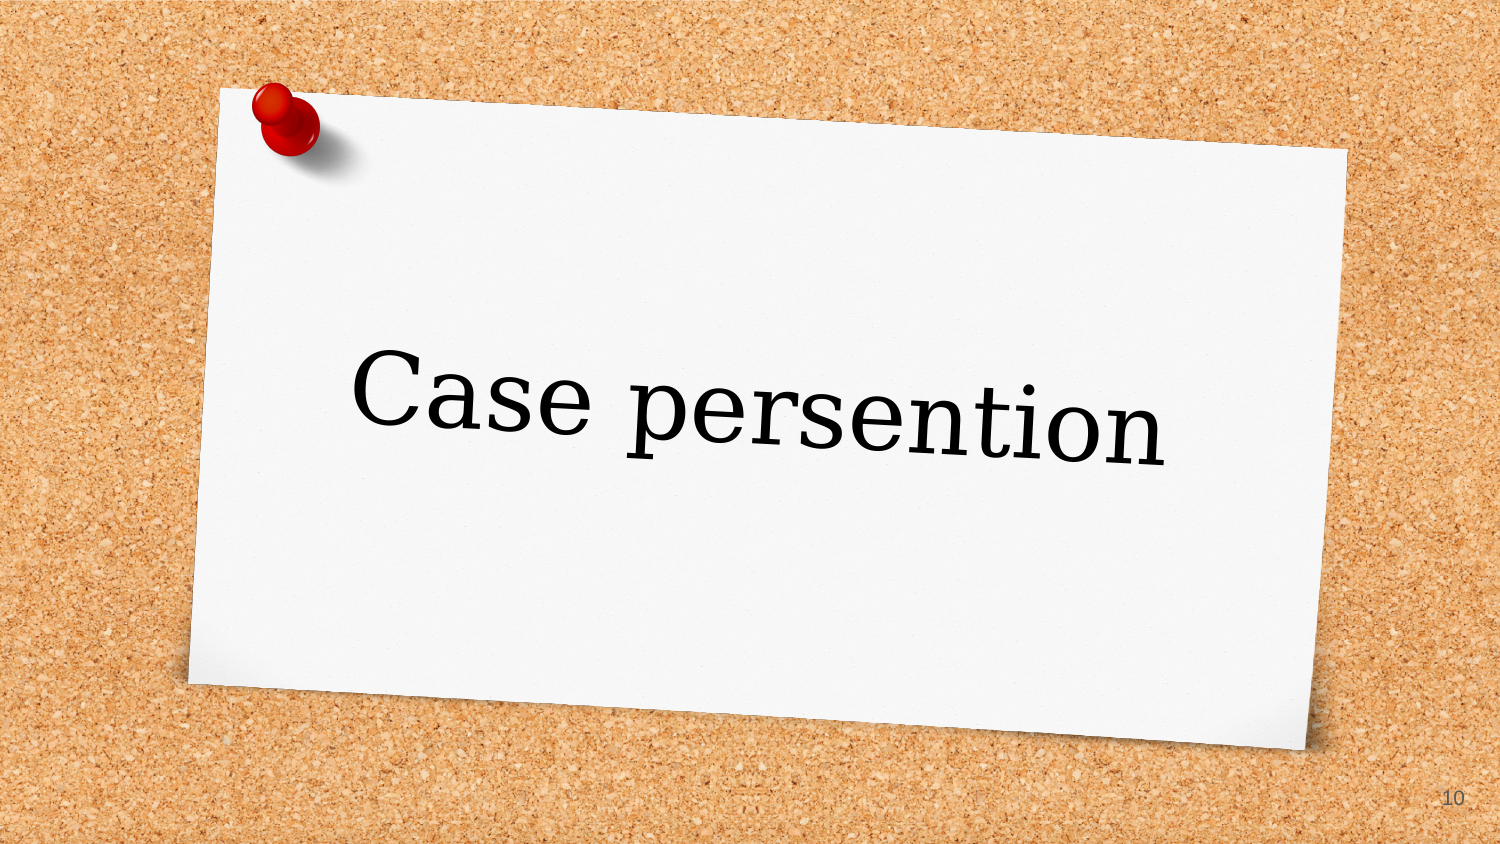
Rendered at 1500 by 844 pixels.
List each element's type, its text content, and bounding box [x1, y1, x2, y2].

slide_number 10 [1389, 764, 1480, 830]
title Case persention [269, 111, 1282, 700]
picture [0, 0, 1500, 844]
